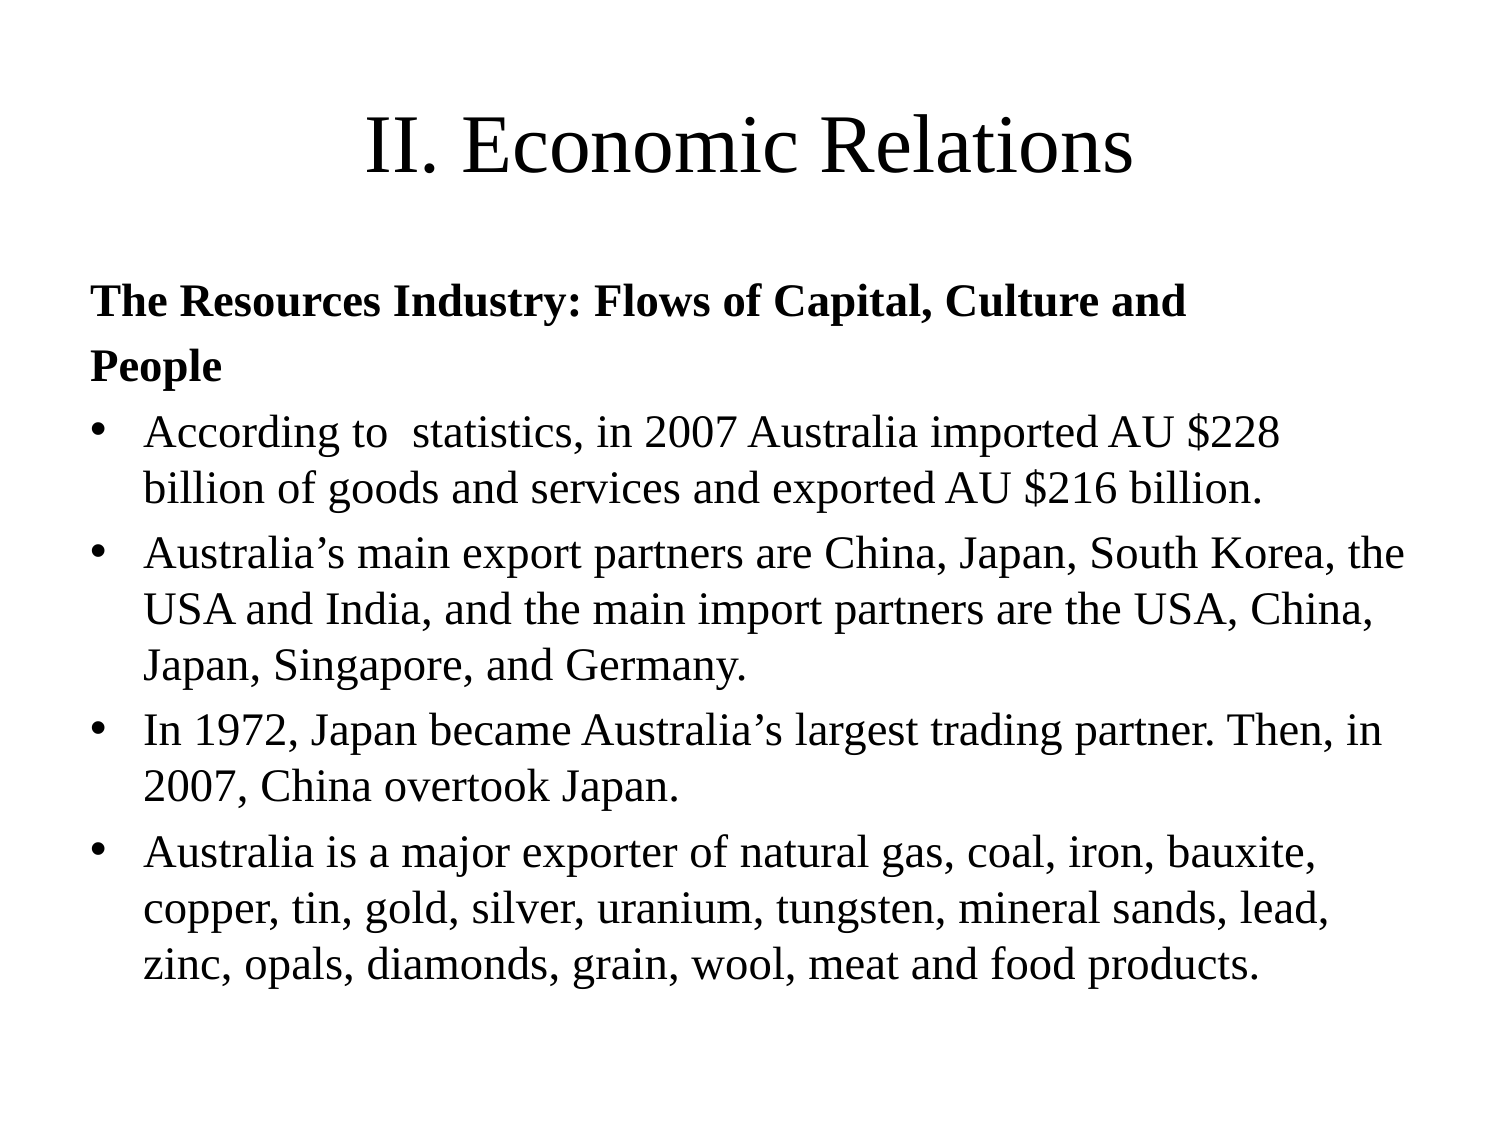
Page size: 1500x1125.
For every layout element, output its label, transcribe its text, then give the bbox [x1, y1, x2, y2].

title II. Economic Relations [75, 45, 1425, 233]
list The Resources Industry: Flows of Capital, Culture and People According to statistics, in 2007 Australia imported AU $228 billion of goods and services and exported AU $216 billion. Australia’s main export partners are China, Japan, South Korea, the USA and India, and the main import partners are the USA, China, Japan, Singapore, and Germany. In 1972, Japan became Australia’s largest trading partner. Then, in 2007, China overtook Japan. Australia is a major exporter of natural gas, coal, iron, bauxite, copper, tin, gold, silver, uranium, tungsten, mineral sands, lead, zinc, opals, diamonds, grain, wool, meat and food products. [75, 262, 1425, 1005]
